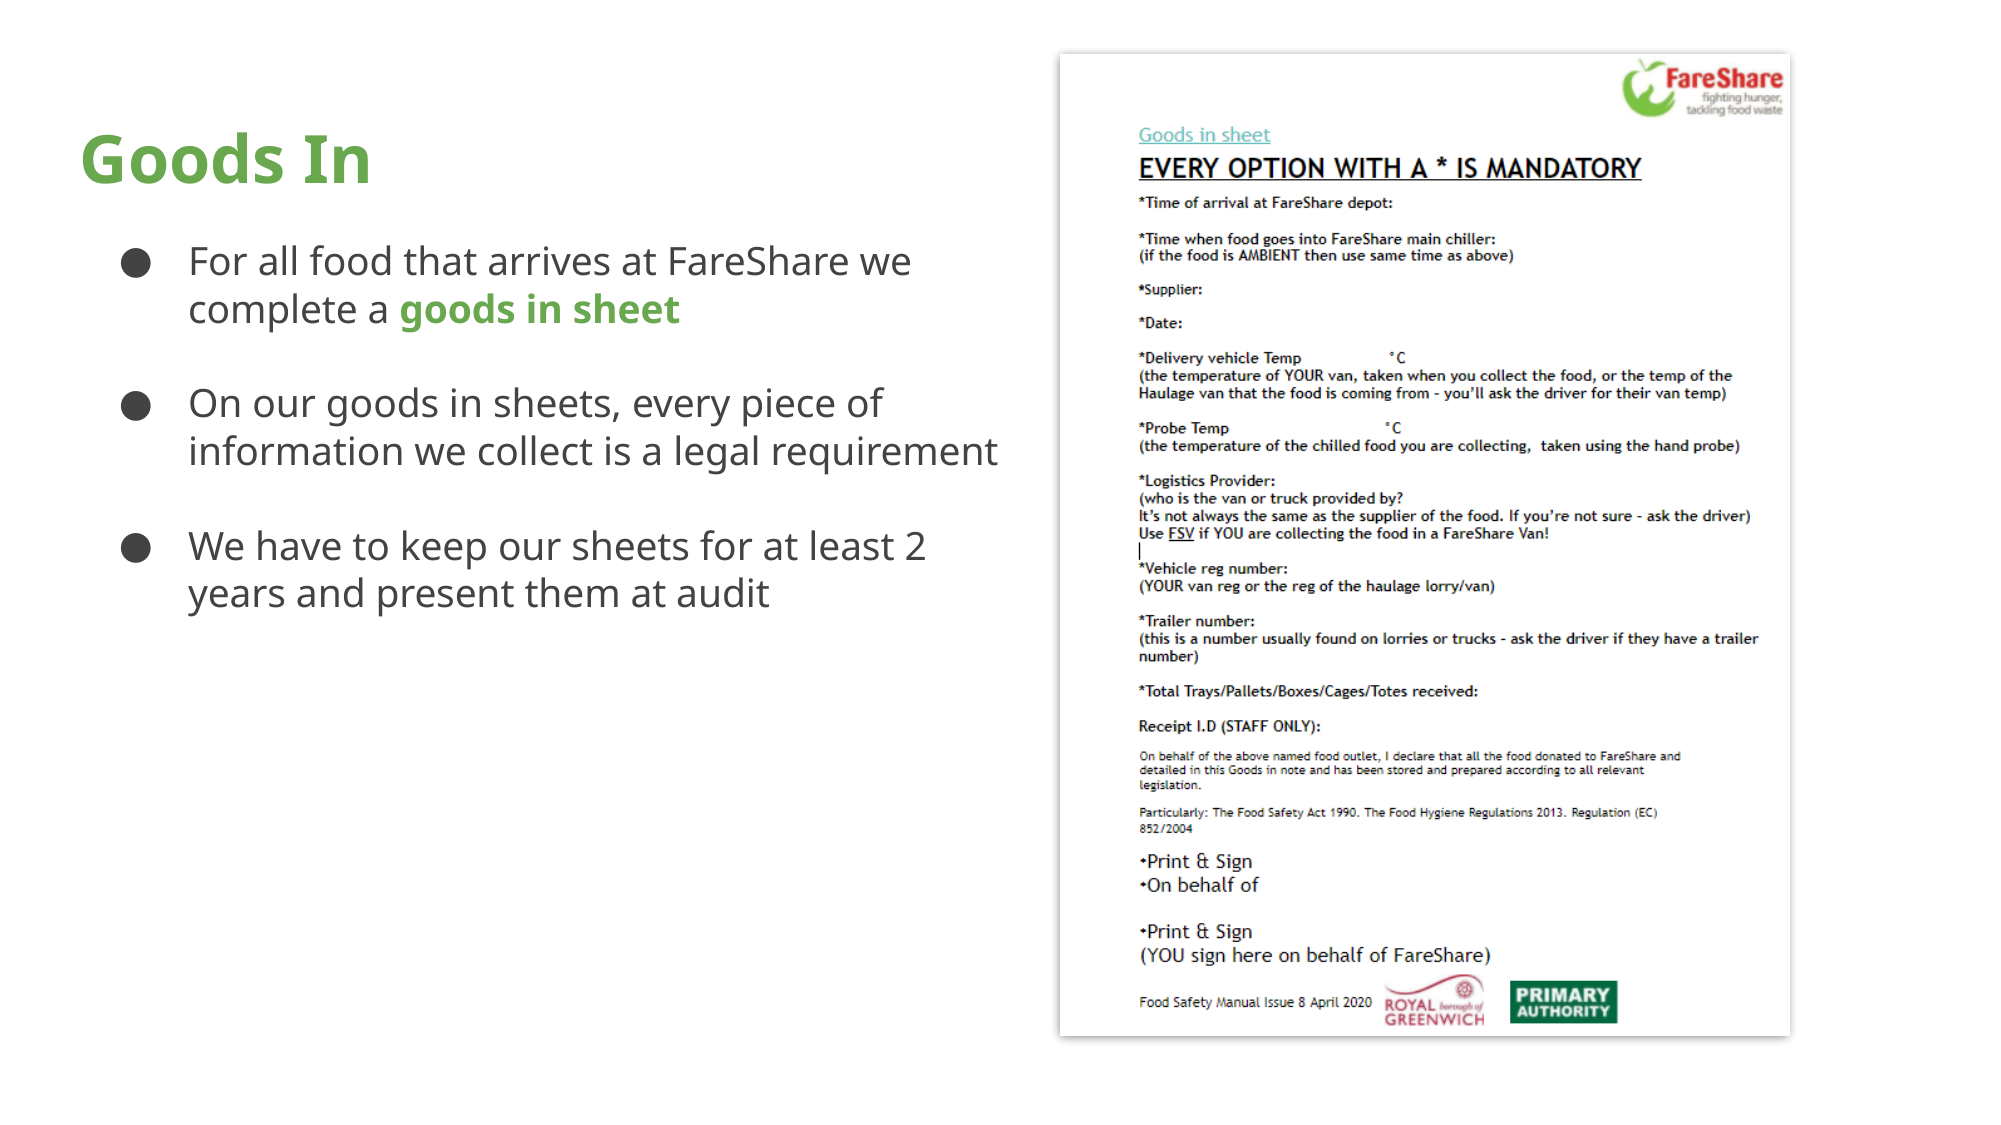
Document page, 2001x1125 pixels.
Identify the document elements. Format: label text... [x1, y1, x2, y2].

picture [1060, 54, 1790, 1036]
title Goods In [59, 54, 1053, 220]
list For all food that arrives at FareShare we complete a goods in sheet On our goods in sheets, every piece of information we collect is a legal requirement We have to keep our sheets for at least 2 years and present them at audit [68, 217, 1045, 1000]
